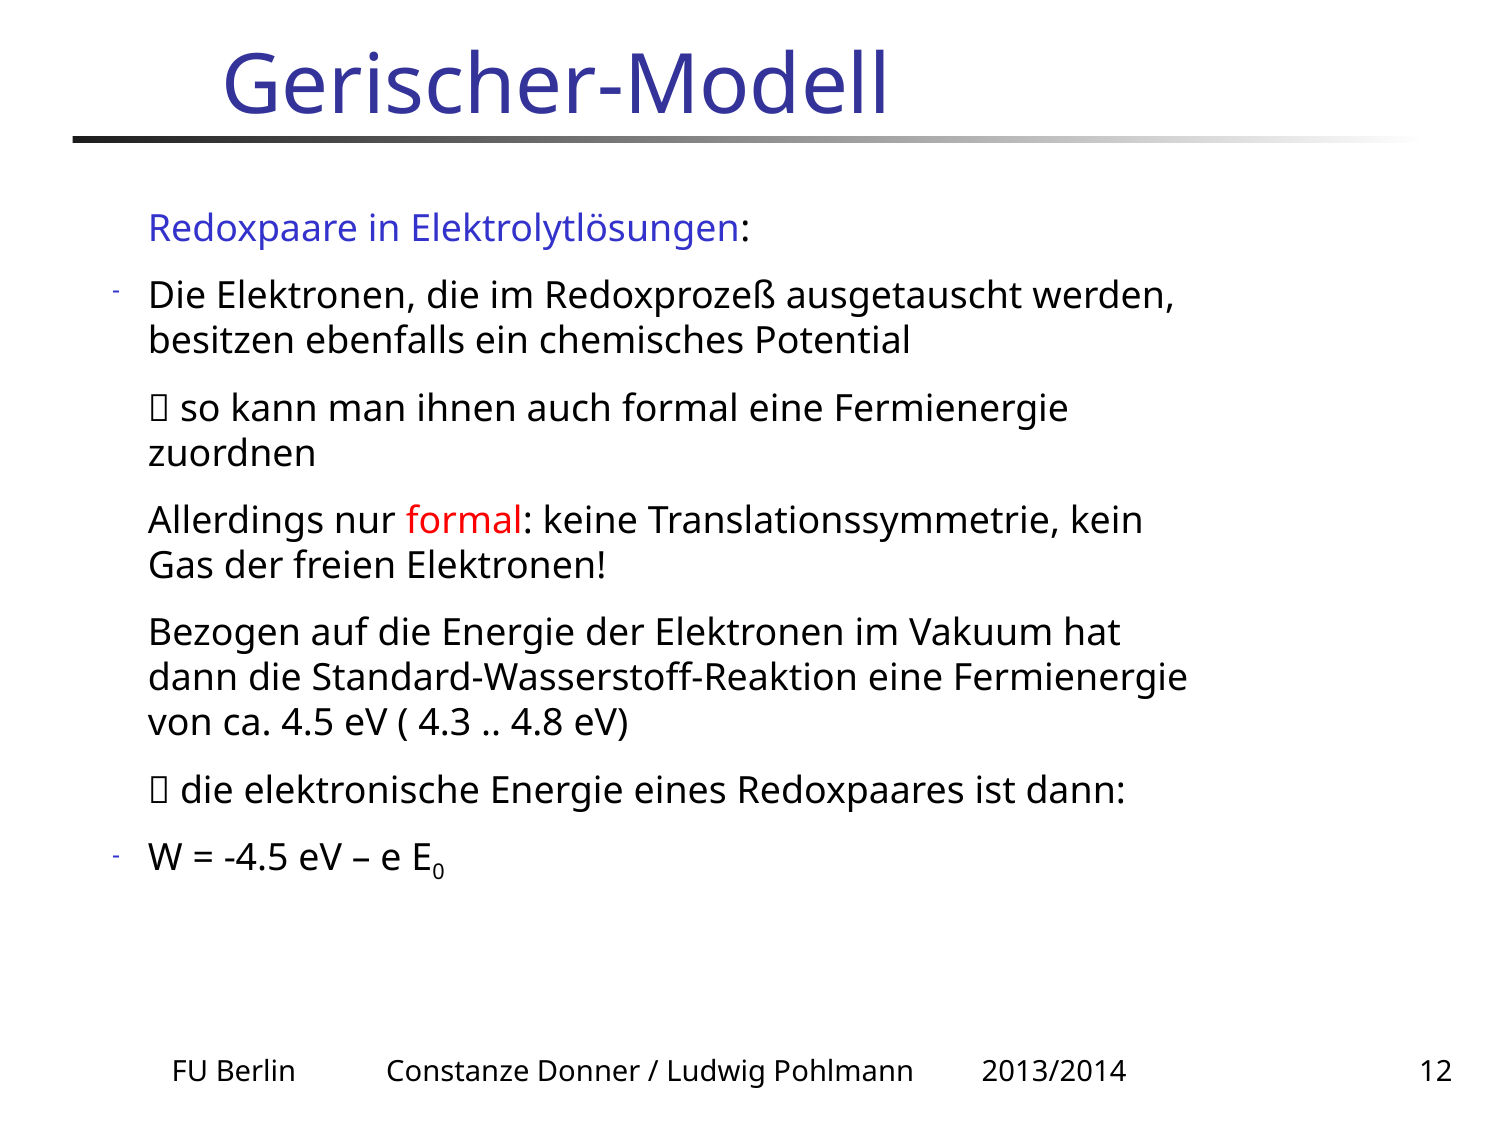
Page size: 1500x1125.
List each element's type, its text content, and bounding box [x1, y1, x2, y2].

title Gerischer-Modell [206, 34, 1468, 138]
text_box Redoxpaare in Elektrolytlösungen: Die Elektronen, die im Redoxprozeß ausgetauscht werden, besitzen ebenfalls ein chemisches Potential  so kann man ihnen auch formal eine Fermienergie zuordnen Allerdings nur formal: keine Translationssymmetrie, kein Gas der freien Elektronen! Bezogen auf die Energie der Elektronen im Vakuum hat dann die Standard-Wasserstoff-Reaktion eine Fermienergie von ca. 4.5 eV ( 4.3 .. 4.8 eV)  die elektronische Energie eines Redoxpaares ist dann: W = -4.5 eV – e E0 [76, 196, 1223, 959]
footer FU Berlin Constanze Donner / Ludwig Pohlmann 2013/2014 [52, 1023, 1247, 1100]
slide_number 12 [1269, 1023, 1468, 1100]
